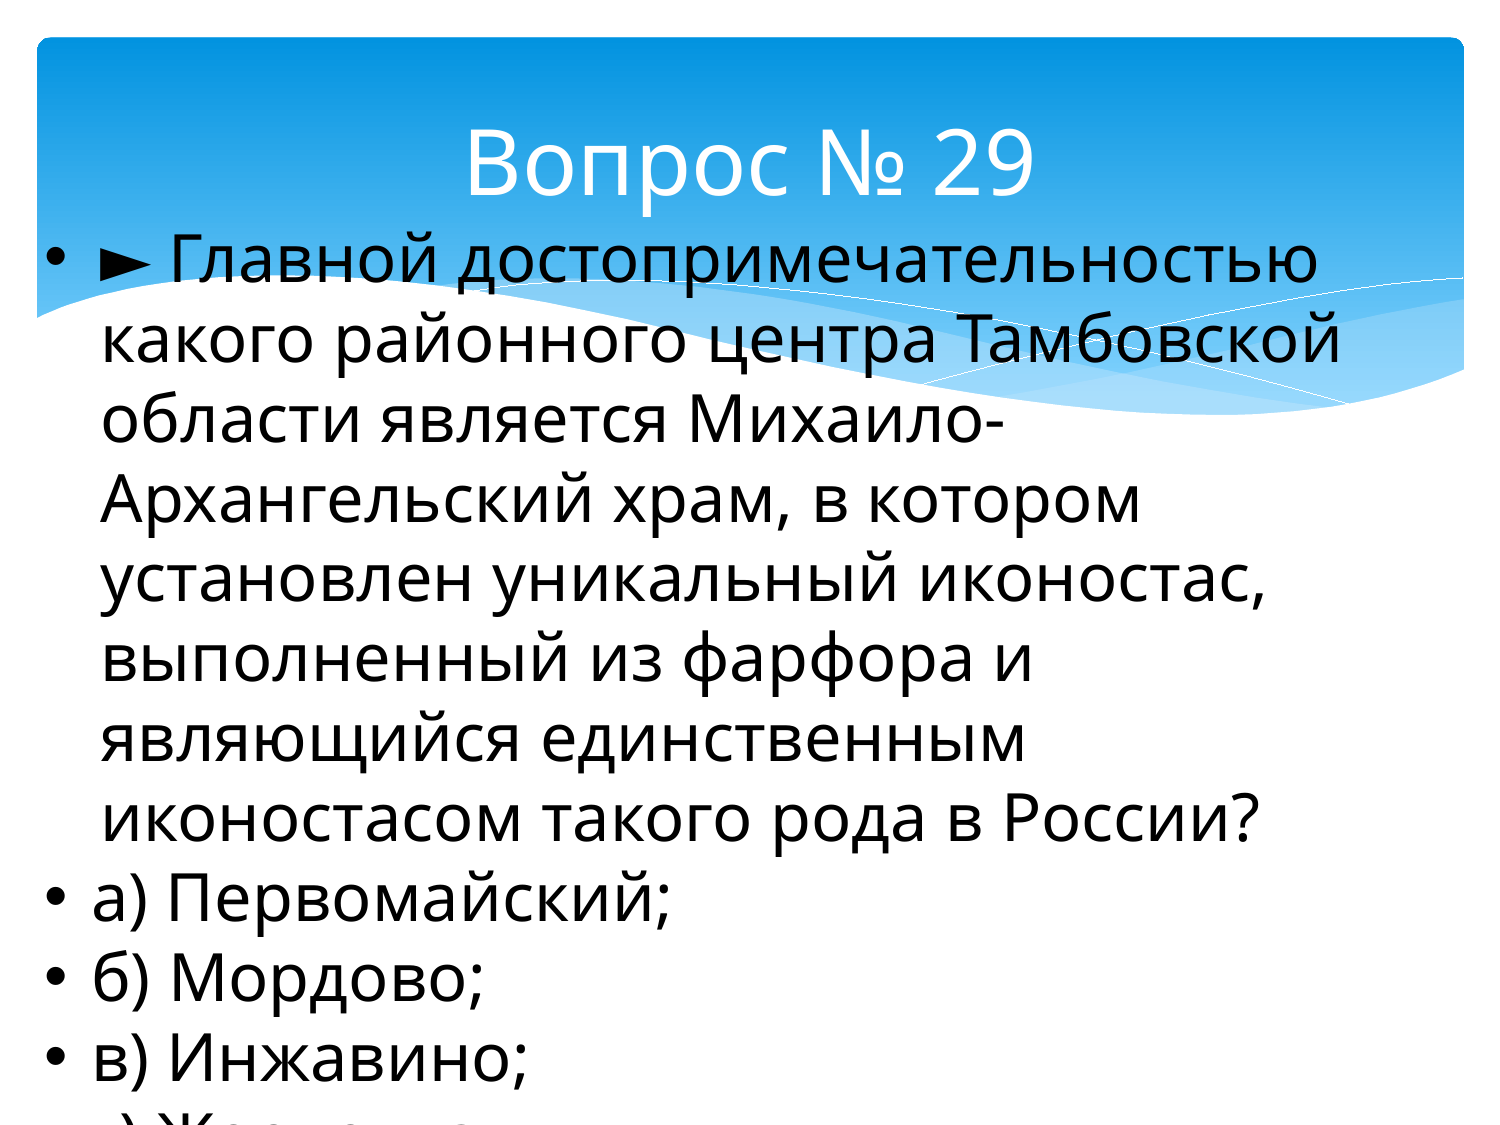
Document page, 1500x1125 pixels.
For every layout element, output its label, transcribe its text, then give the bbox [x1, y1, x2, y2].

text_box ► Главной достопримечательностью какого районного центра Тамбовской области является Михаило-Архангельский храм, в котором установлен уникальный иконостас, выполненный из фарфора и являющийся единственным иконостасом такого рода в России? а) Первомайский; б) Мордово; в) Инжавино; г) Жердевка. [29, 208, 1471, 1125]
title Вопрос № 29 [75, 55, 1425, 208]
